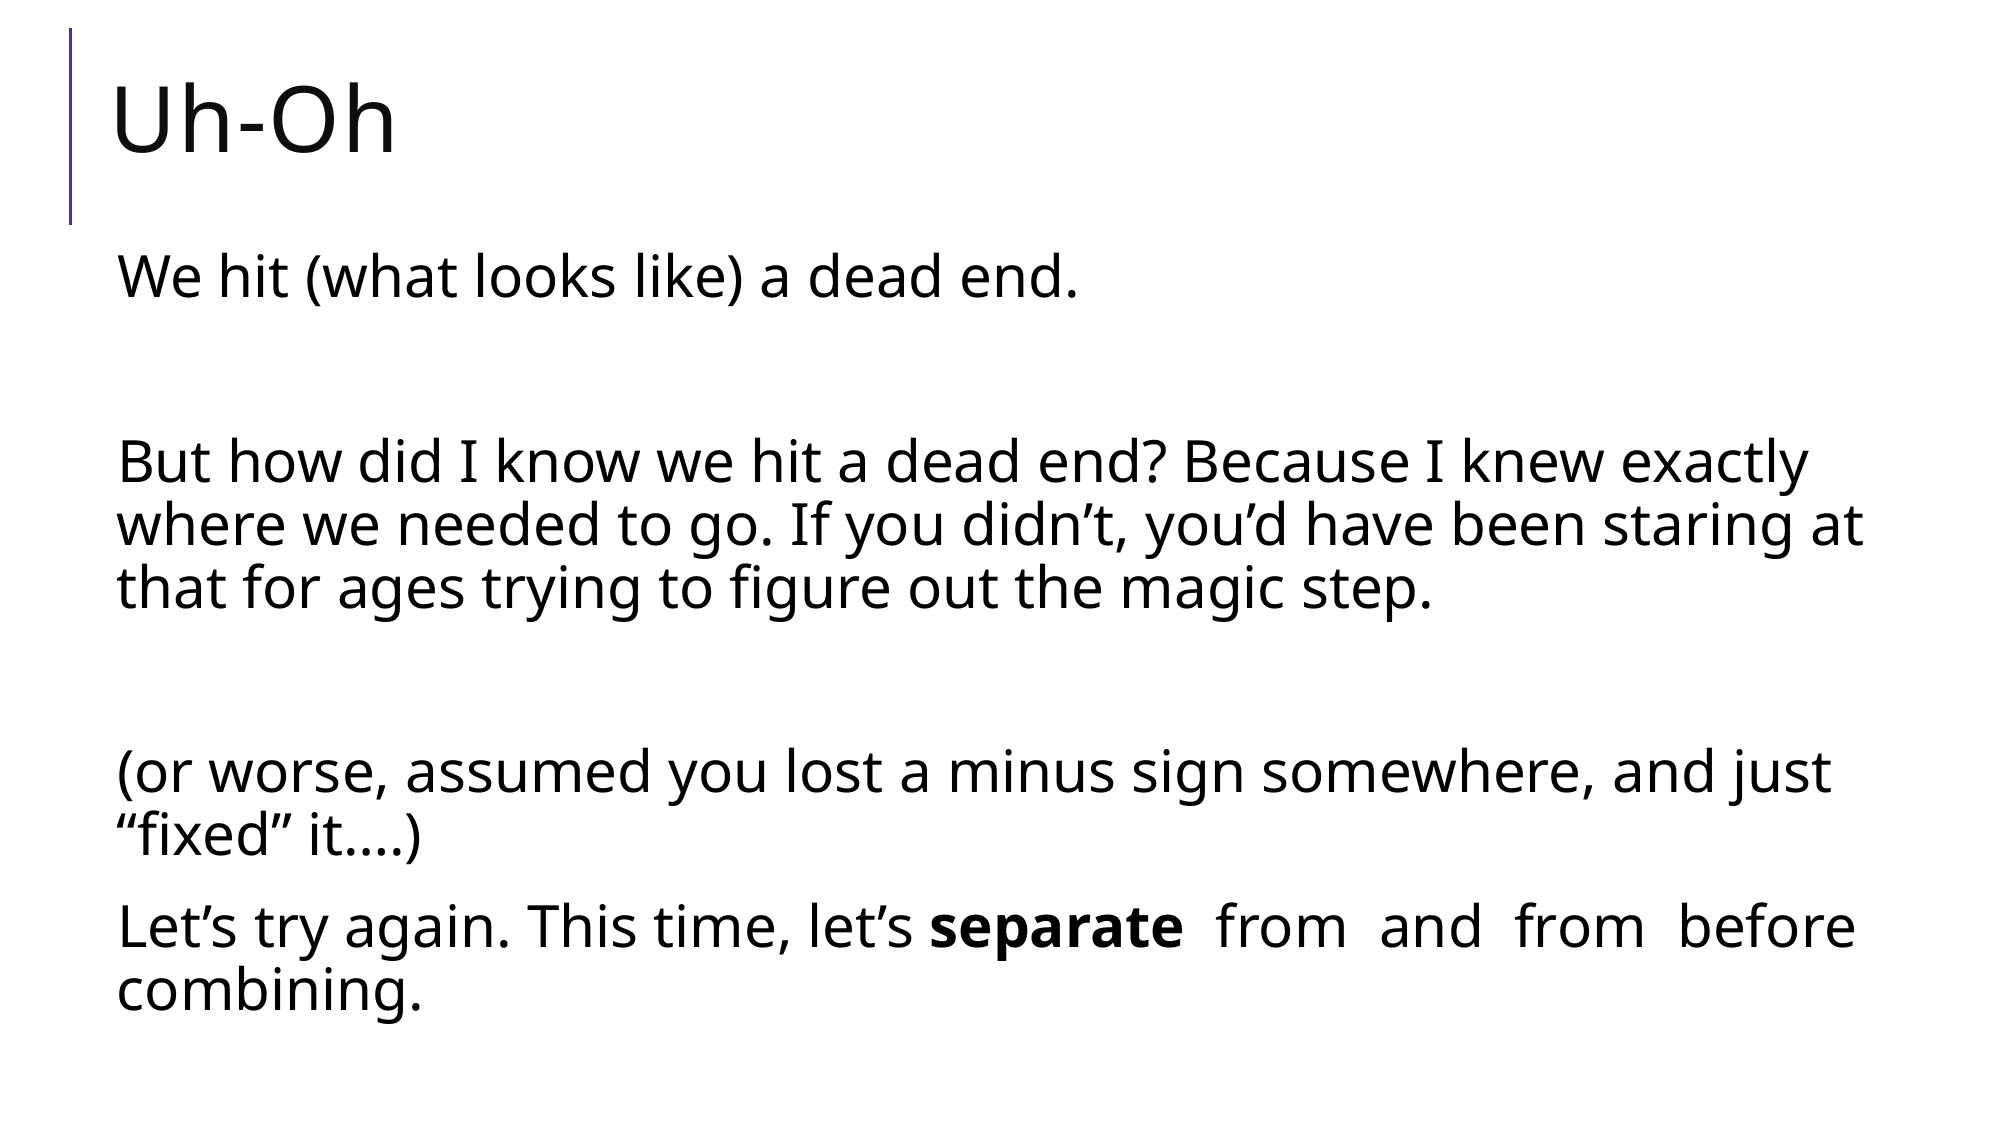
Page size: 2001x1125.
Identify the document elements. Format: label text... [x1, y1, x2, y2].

title Uh-Oh [94, 43, 1930, 210]
